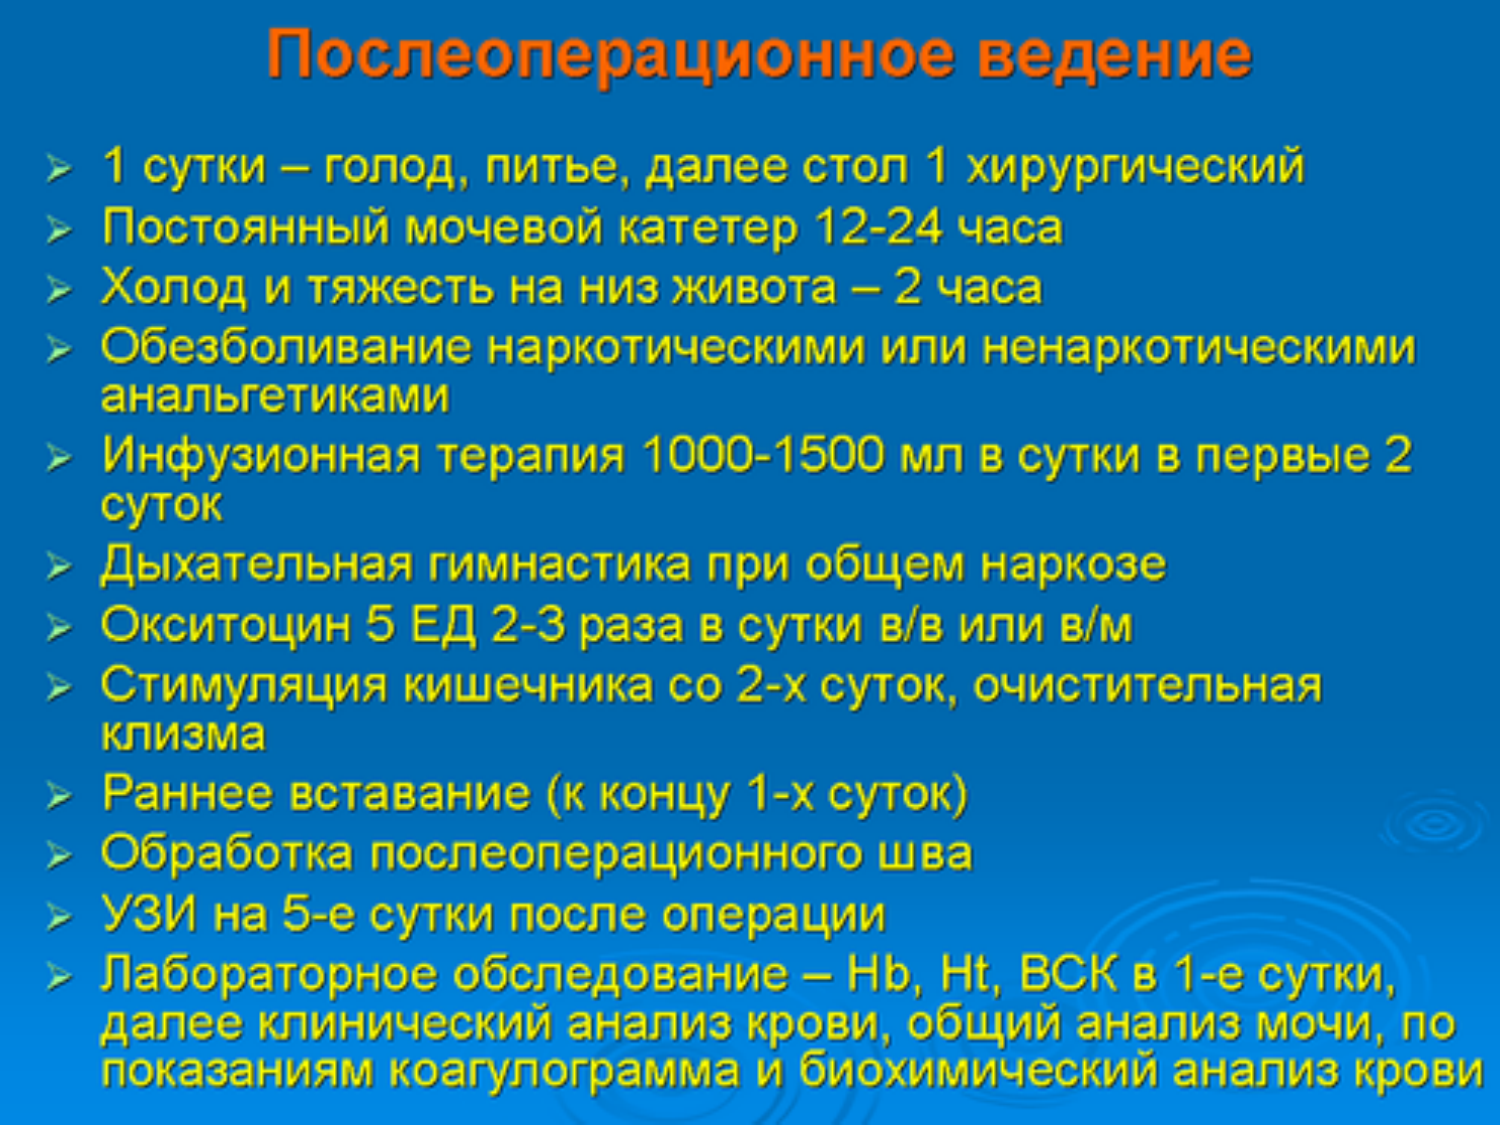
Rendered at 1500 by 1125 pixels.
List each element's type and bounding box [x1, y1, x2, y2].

list [0, 0, 1500, 1125]
